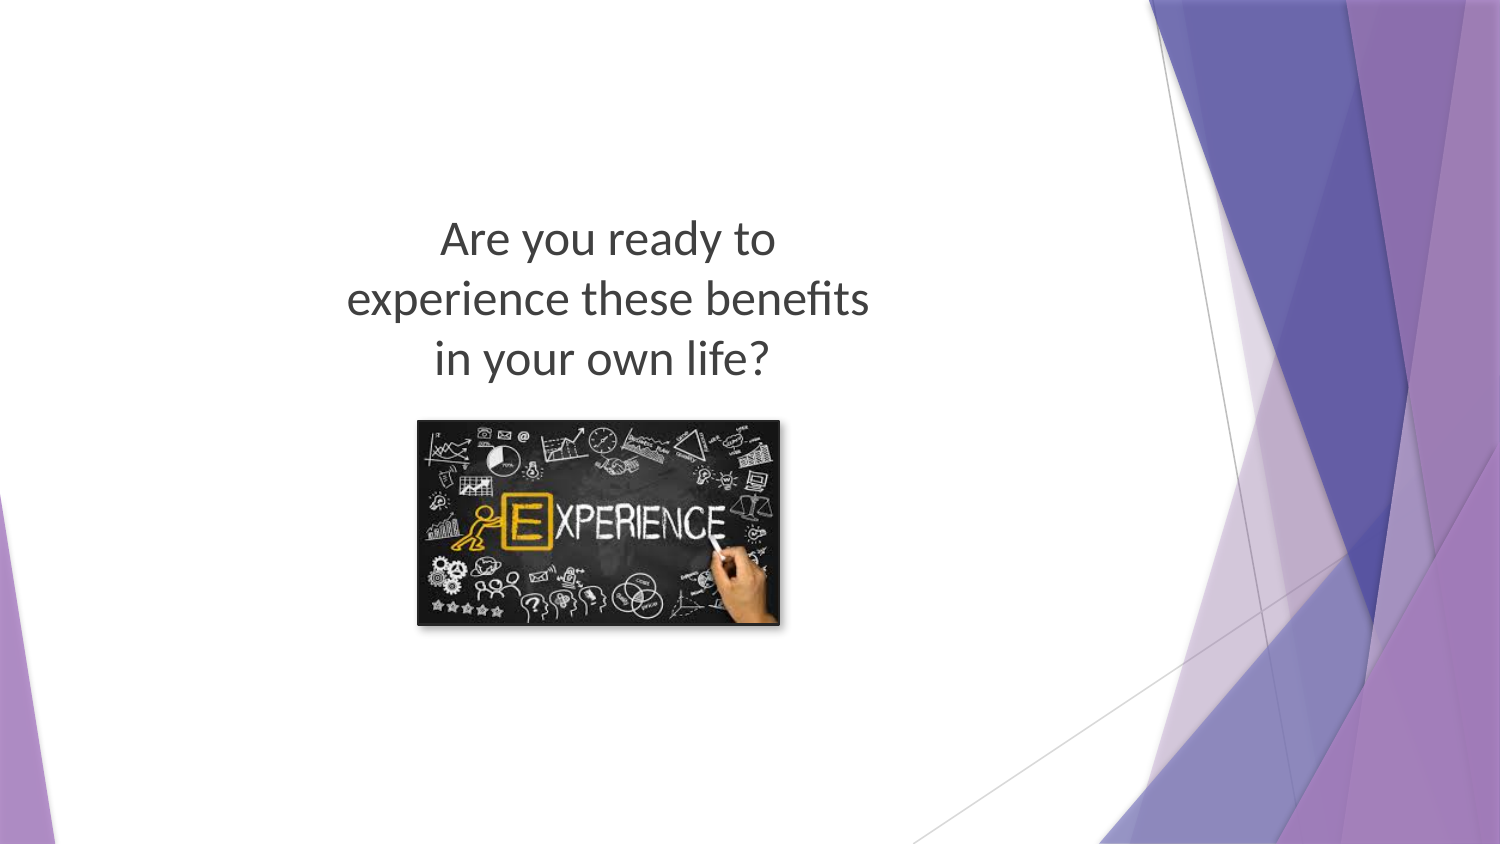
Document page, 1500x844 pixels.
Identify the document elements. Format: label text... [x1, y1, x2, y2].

picture [418, 421, 779, 624]
list Are you ready to experience these benefits in your own life? [312, 197, 904, 399]
